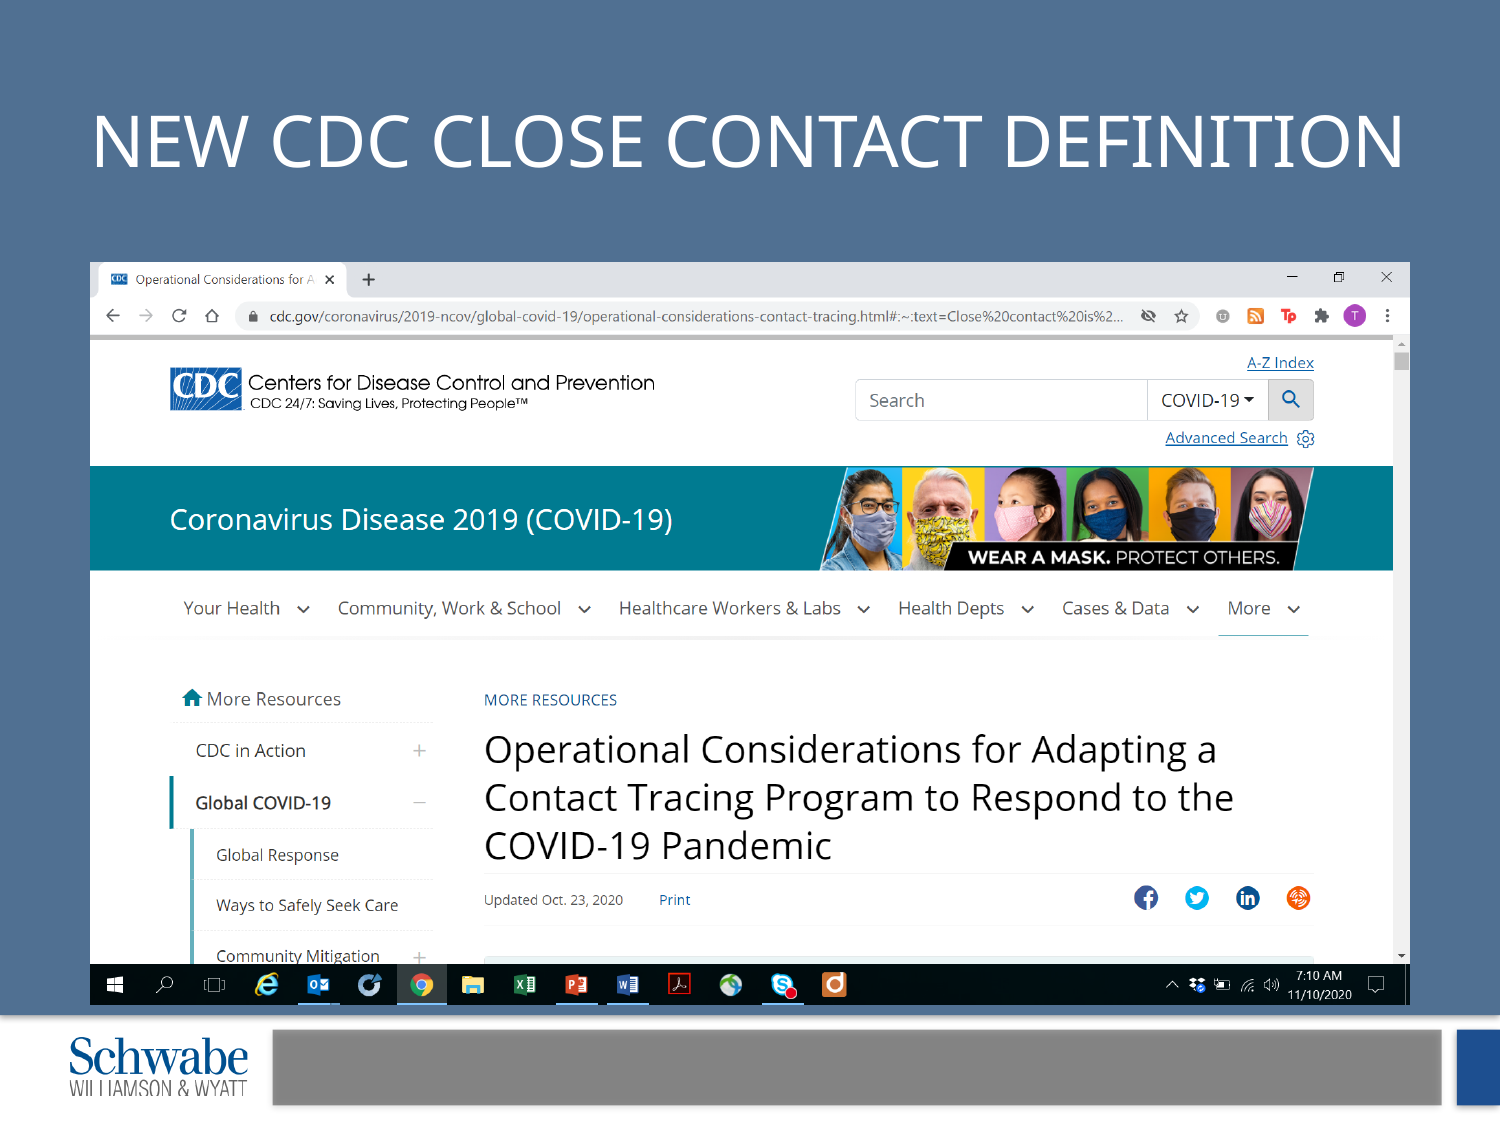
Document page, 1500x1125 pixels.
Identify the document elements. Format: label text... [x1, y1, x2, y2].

title New CDC Close contact Definition [75, 45, 1425, 233]
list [89, 262, 1411, 1006]
